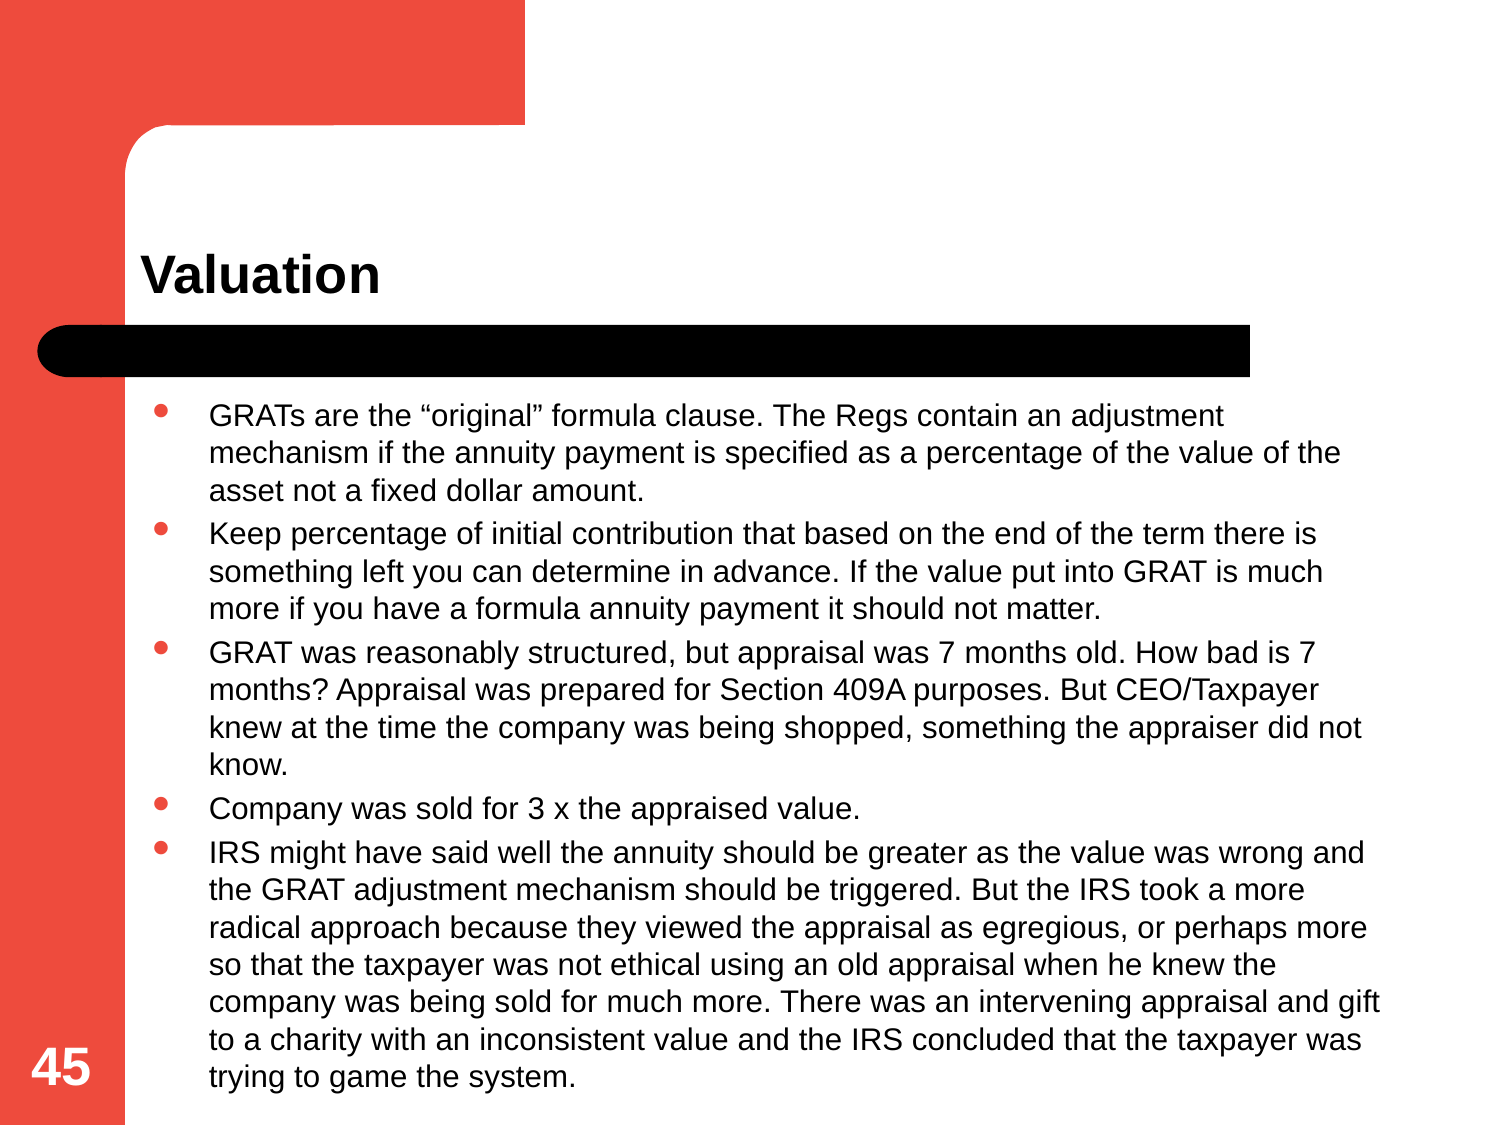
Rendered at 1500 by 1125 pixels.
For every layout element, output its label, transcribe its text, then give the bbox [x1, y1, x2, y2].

slide_number 45 [13, 1023, 111, 1105]
title Valuation [125, 125, 1425, 313]
list GRATs are the “original” formula clause. The Regs contain an adjustment mechanism if the annuity payment is specified as a percentage of the value of the asset not a fixed dollar amount. Keep percentage of initial contribution that based on the end of the term there is something left you can determine in advance. If the value put into GRAT is much more if you have a formula annuity payment it should not matter. GRAT was reasonably structured, but appraisal was 7 months old. How bad is 7 months? Appraisal was prepared for Section 409A purposes. But CEO/Taxpayer knew at the time the company was being shopped, something the appraiser did not know. Company was sold for 3 x the appraised value. IRS might have said well the annuity should be greater as the value was wrong and the GRAT adjustment mechanism should be triggered. But the IRS took a more radical approach because they viewed the appraisal as egregious, or perhaps more so that the taxpayer was not ethical using an old appraisal when he knew the company was being sold for much more. There was an intervening appraisal and gift to a charity with an inconsistent value and the IRS concluded that the taxpayer was trying to game the system. [137, 387, 1400, 999]
